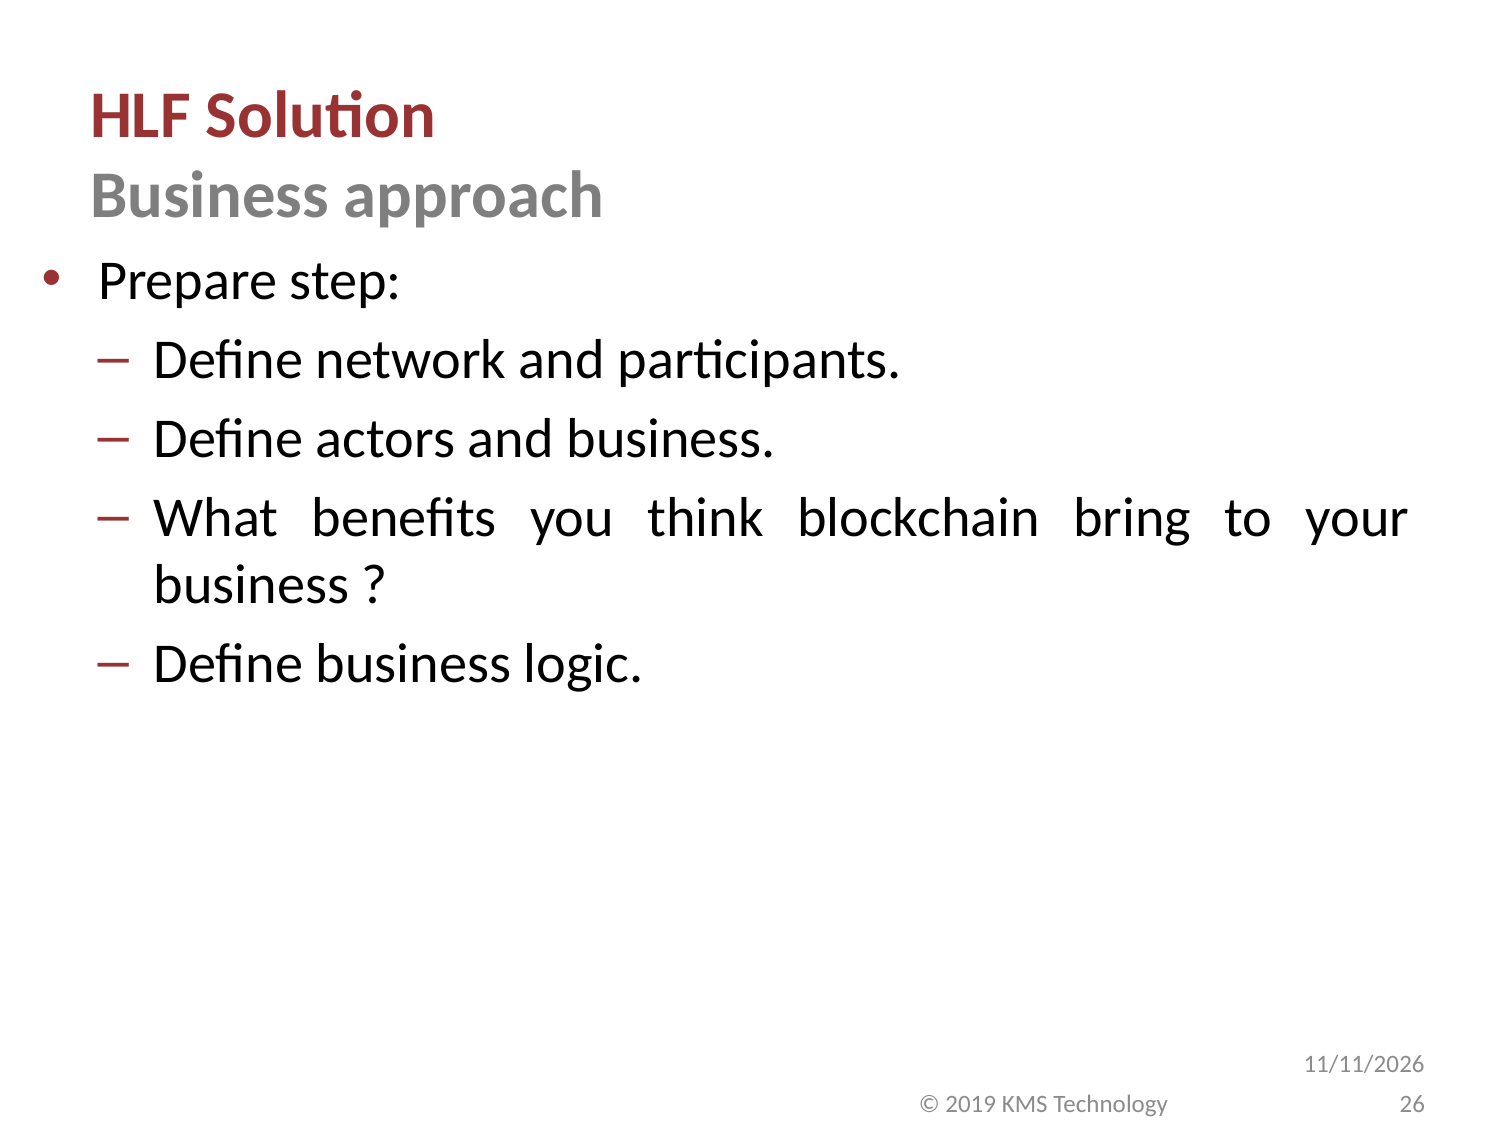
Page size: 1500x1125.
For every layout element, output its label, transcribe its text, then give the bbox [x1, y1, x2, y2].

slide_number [1074, 1037, 1425, 1078]
title HLF Solution Business approach [75, 56, 1425, 236]
slide_number 26 [1337, 1078, 1425, 1118]
text_box Prepare step: Define network and participants. Define actors and business. What benefits you think blockchain bring to your business ? Define business logic. [26, 236, 1425, 1006]
footer © 2019 KMS Technology [750, 1078, 1337, 1118]
